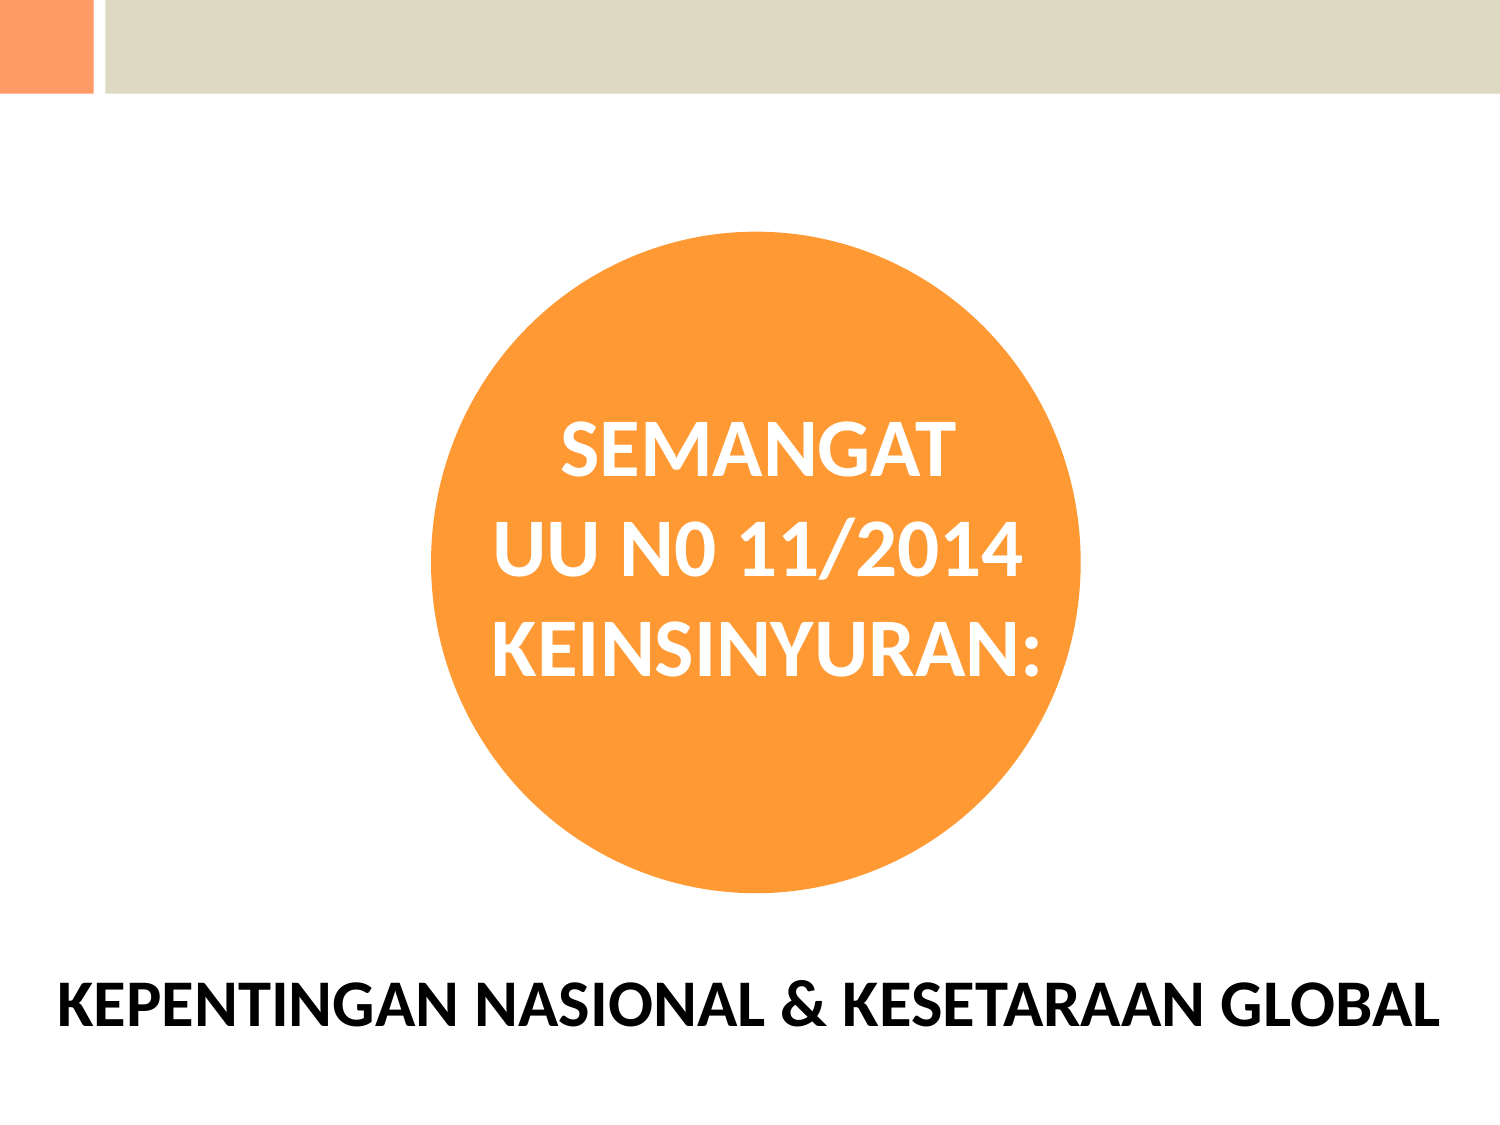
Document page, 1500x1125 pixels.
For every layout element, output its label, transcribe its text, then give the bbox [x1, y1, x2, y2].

text_box [429, 587, 1082, 896]
text_box KEPENTINGAN NASIONAL & KESETARAAN GLOBAL [0, 952, 1500, 1083]
text_box [479, 229, 1033, 385]
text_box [0, 0, 1500, 94]
text_box SEMANGAT UU N0 11/2014 KEINSINYURAN: [371, 385, 1164, 587]
